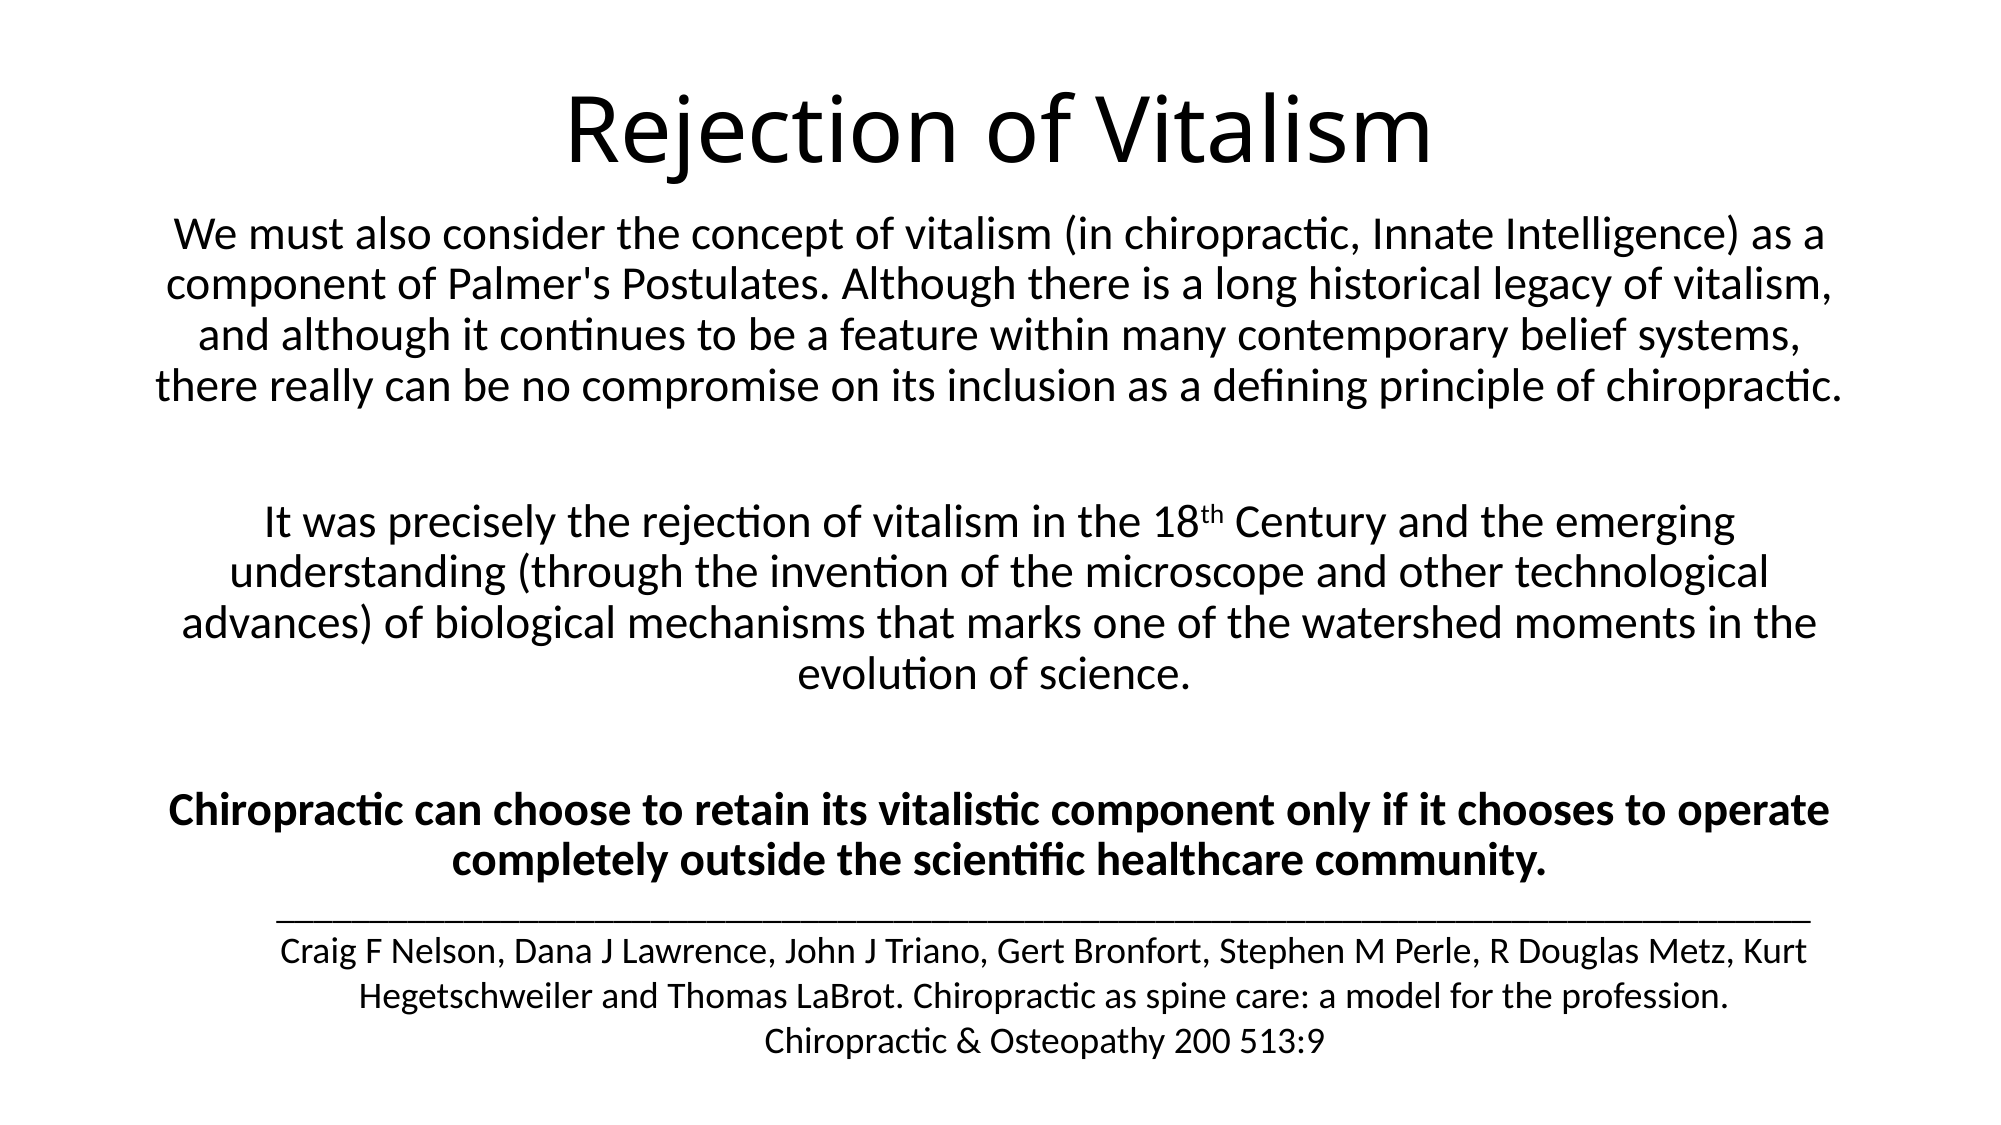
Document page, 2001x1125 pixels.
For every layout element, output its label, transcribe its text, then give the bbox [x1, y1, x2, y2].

list We must also consider the concept of vitalism (in chiropractic, Innate Intelligence) as a component of Palmer's Postulates. Although there is a long historical legacy of vitalism, and although it continues to be a feature within many contemporary belief systems, there really can be no compromise on its inclusion as a defining principle of chiropractic. It was precisely the rejection of vitalism in the 18th Century and the emerging understanding (through the invention of the microscope and other technological advances) of biological mechanisms that marks one of the watershed moments in the evolution of science. Chiropractic can choose to retain its vitalistic component only if it chooses to operate completely outside the scientific healthcare community. [137, 201, 1863, 915]
title Rejection of Vitalism [137, 24, 1863, 201]
text_box __________________________________________________________________________________ Craig F Nelson, Dana J Lawrence, John J Triano, Gert Bronfort, Stephen M Perle, R Douglas Metz, Kurt Hegetschweiler and Thomas LaBrot. Chiropractic as spine care: a model for the profession. Chiropractic & Osteopathy 200 513:9 [249, 873, 1841, 1069]
